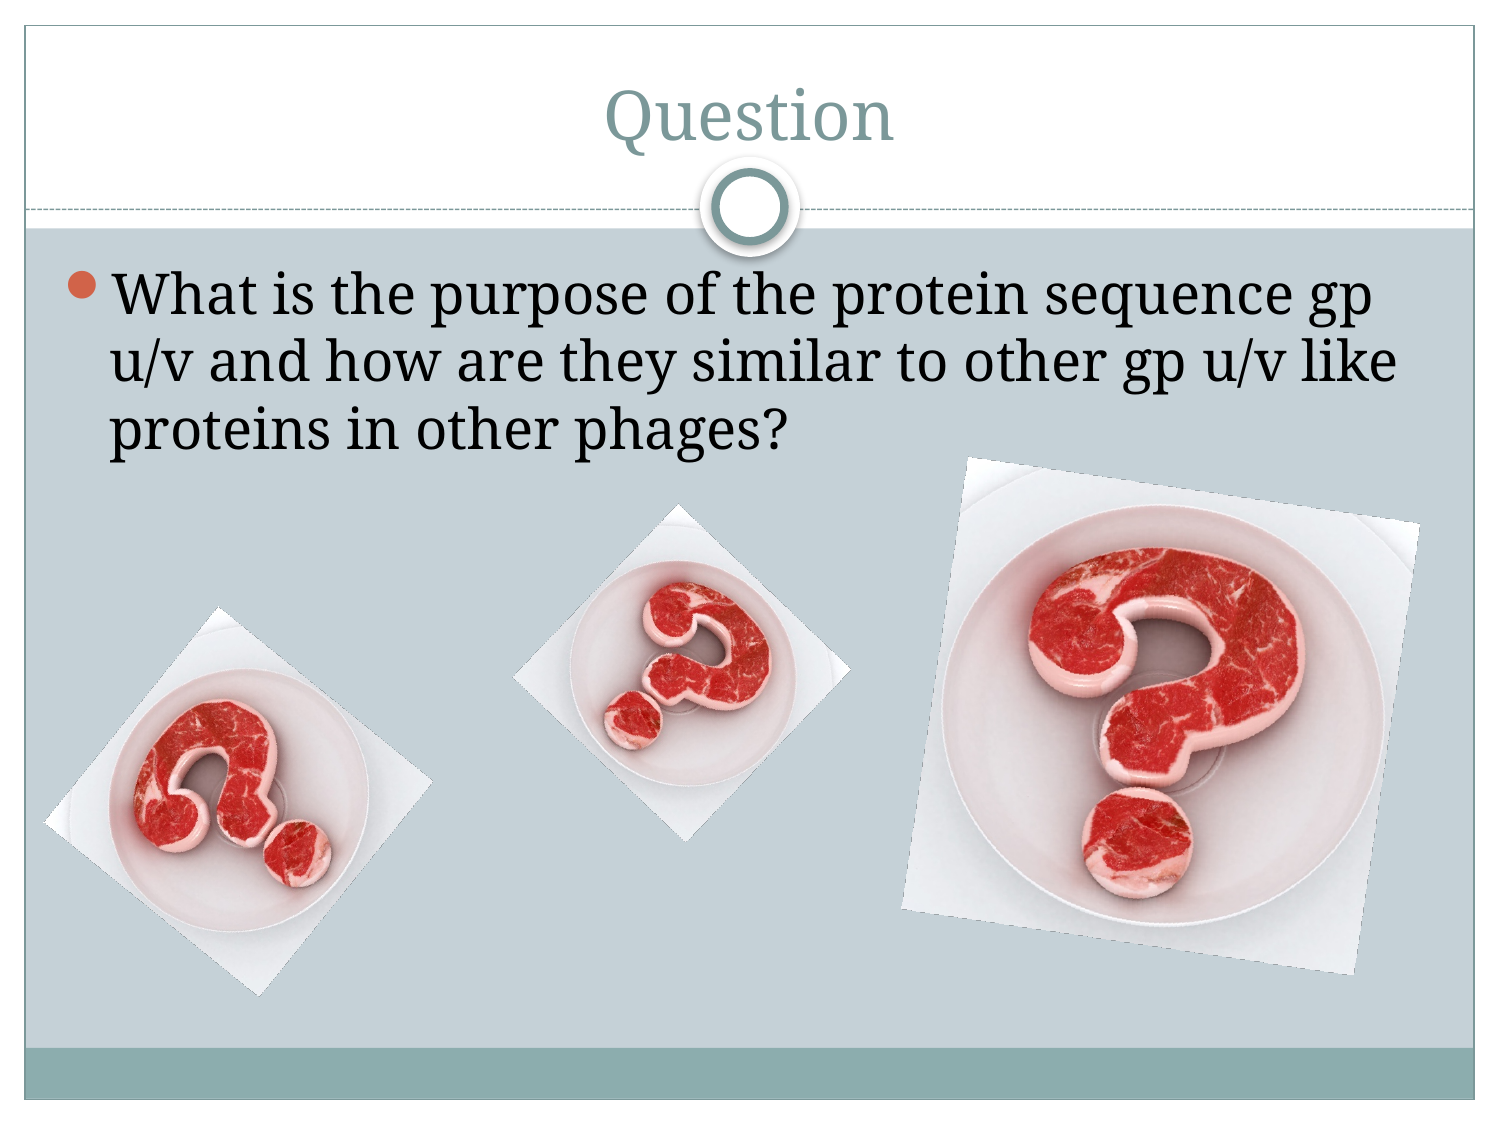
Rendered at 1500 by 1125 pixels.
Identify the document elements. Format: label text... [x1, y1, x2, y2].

picture [513, 504, 851, 842]
list What is the purpose of the protein sequence gp u/v and how are they similar to other gp u/v like proteins in other phages? [49, 250, 1445, 1001]
picture [902, 456, 1420, 975]
picture [43, 606, 433, 996]
title Question [49, 37, 1450, 162]
